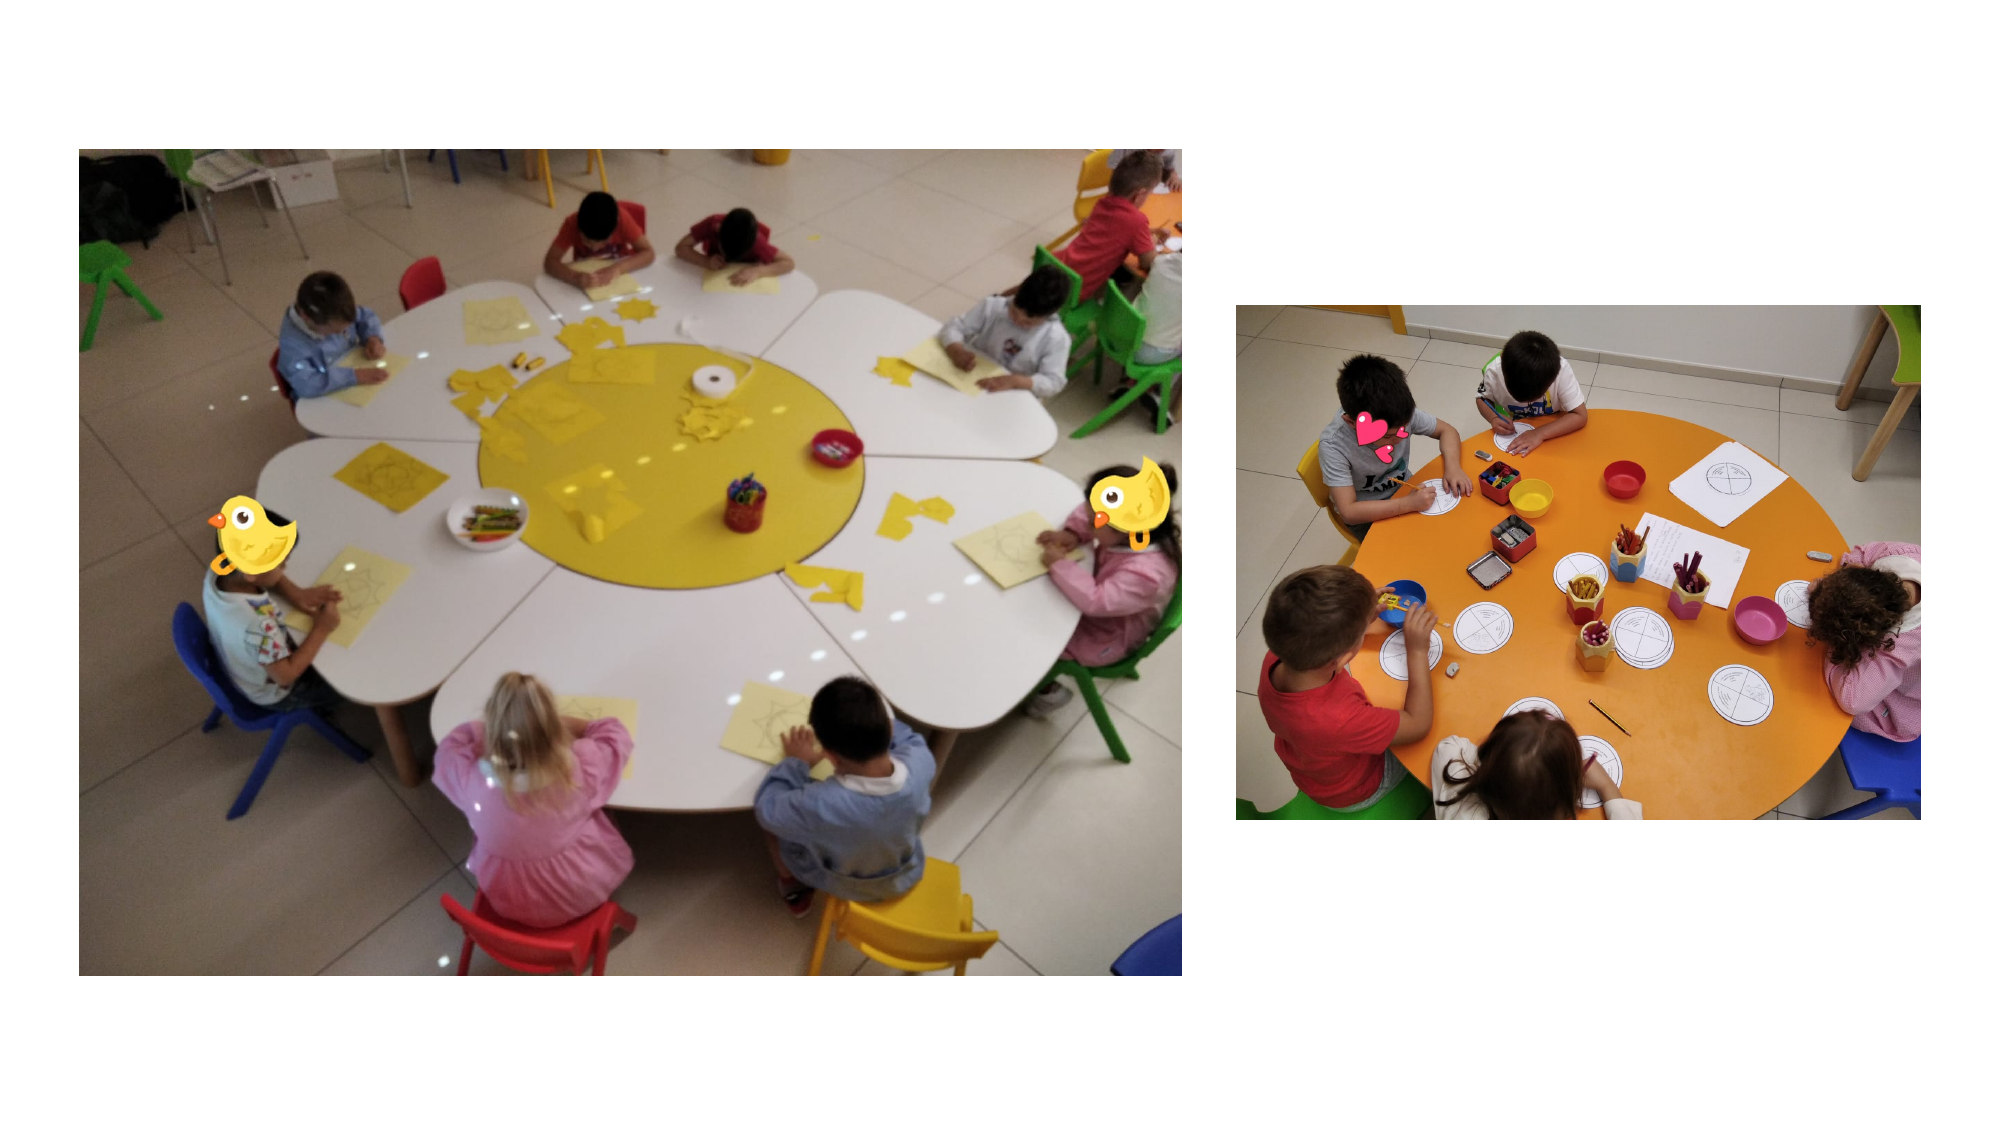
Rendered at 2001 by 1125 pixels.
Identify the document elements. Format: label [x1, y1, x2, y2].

picture [1235, 305, 1921, 820]
picture [79, 149, 1182, 976]
